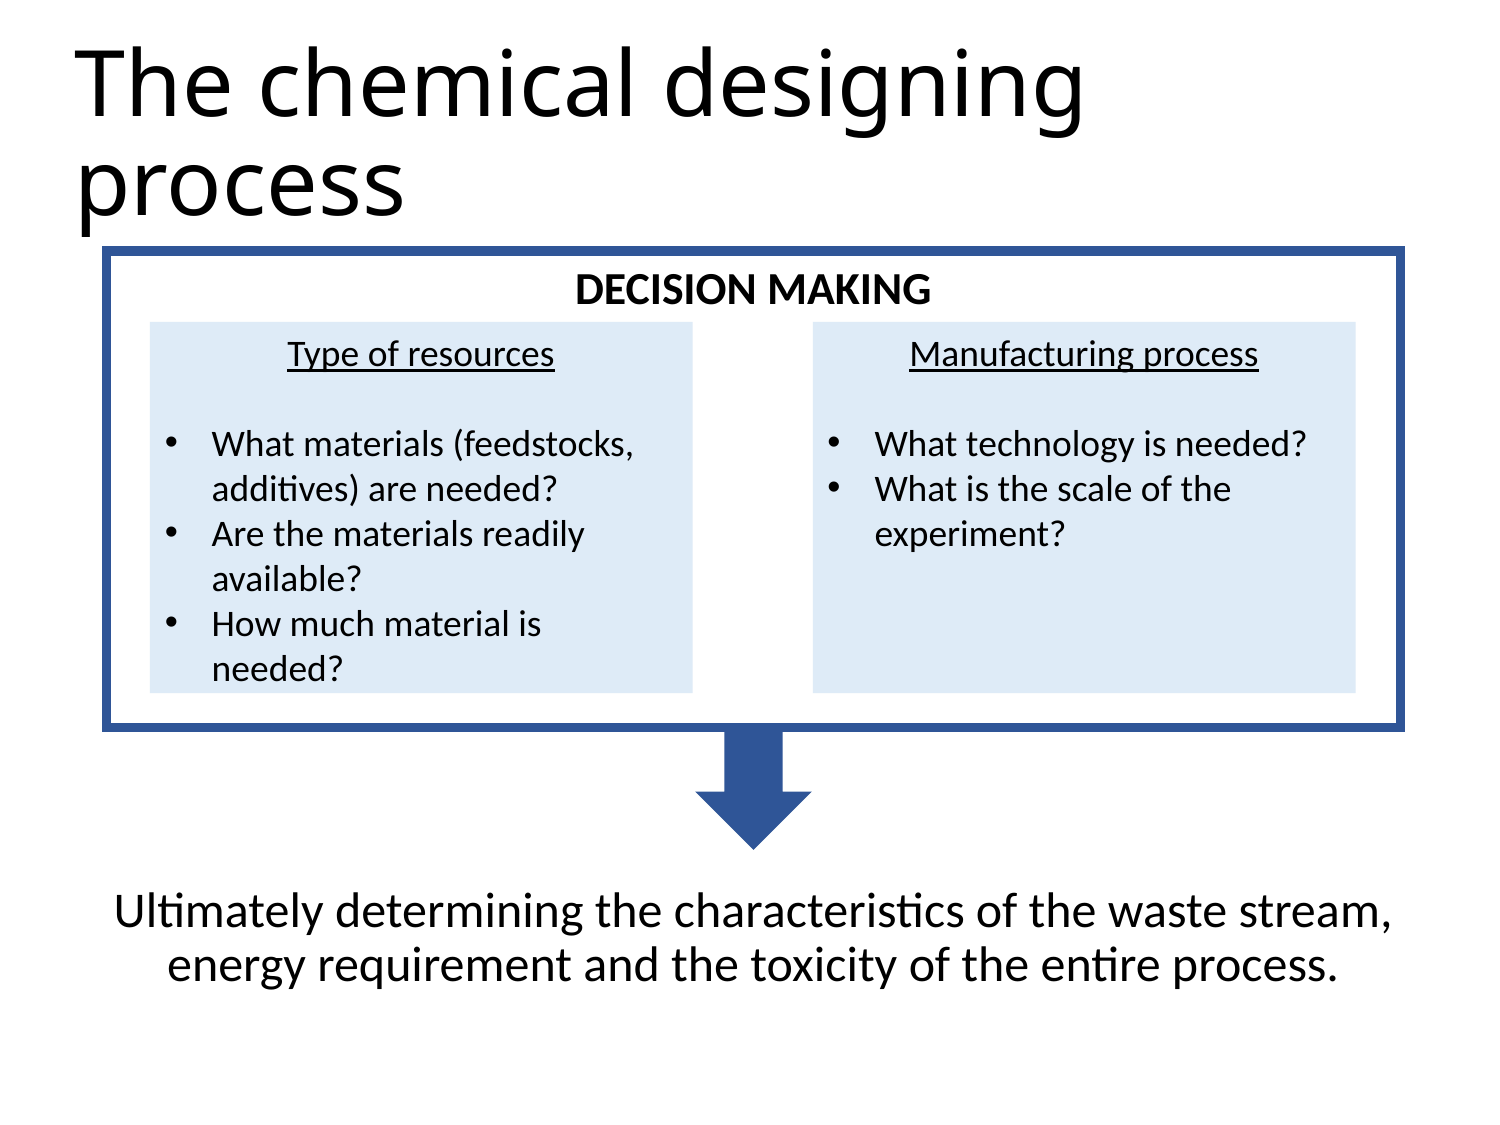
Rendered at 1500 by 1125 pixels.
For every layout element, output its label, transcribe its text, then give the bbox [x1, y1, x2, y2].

text_box [692, 729, 815, 852]
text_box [106, 250, 1401, 728]
list Ultimately determining the characteristics of the waste stream, energy requirement and the toxicity of the entire process. [93, 876, 1414, 1125]
title The chemical designing process [0, 27, 1294, 246]
